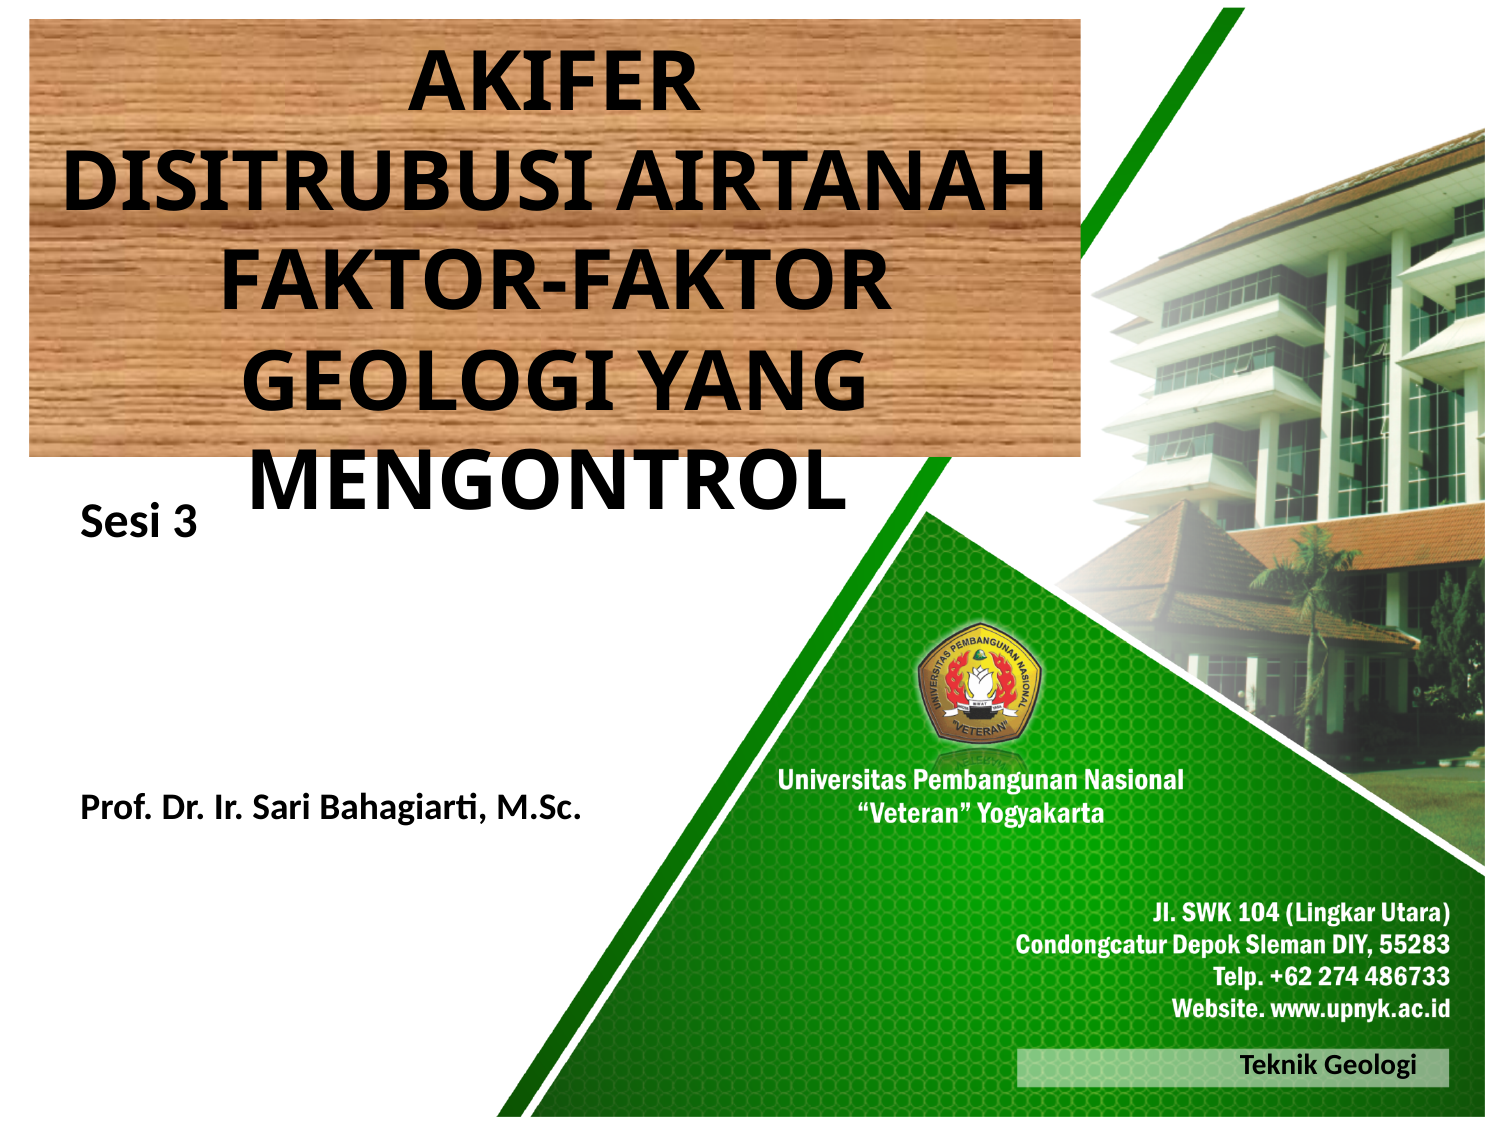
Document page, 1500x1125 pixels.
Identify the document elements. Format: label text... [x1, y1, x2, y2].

list Teknik Geologi [1224, 1037, 1450, 1100]
list Sesi 3 [64, 479, 440, 555]
list AKIFER DISITRUBUSI AIRTANAH FAKTOR-FAKTOR GEOLOGI YANG MENGONTROL [29, 19, 1081, 457]
picture [6, 0, 1493, 1125]
list Prof. Dr. Ir. Sari Bahagiarti, M.Sc. [65, 774, 644, 838]
